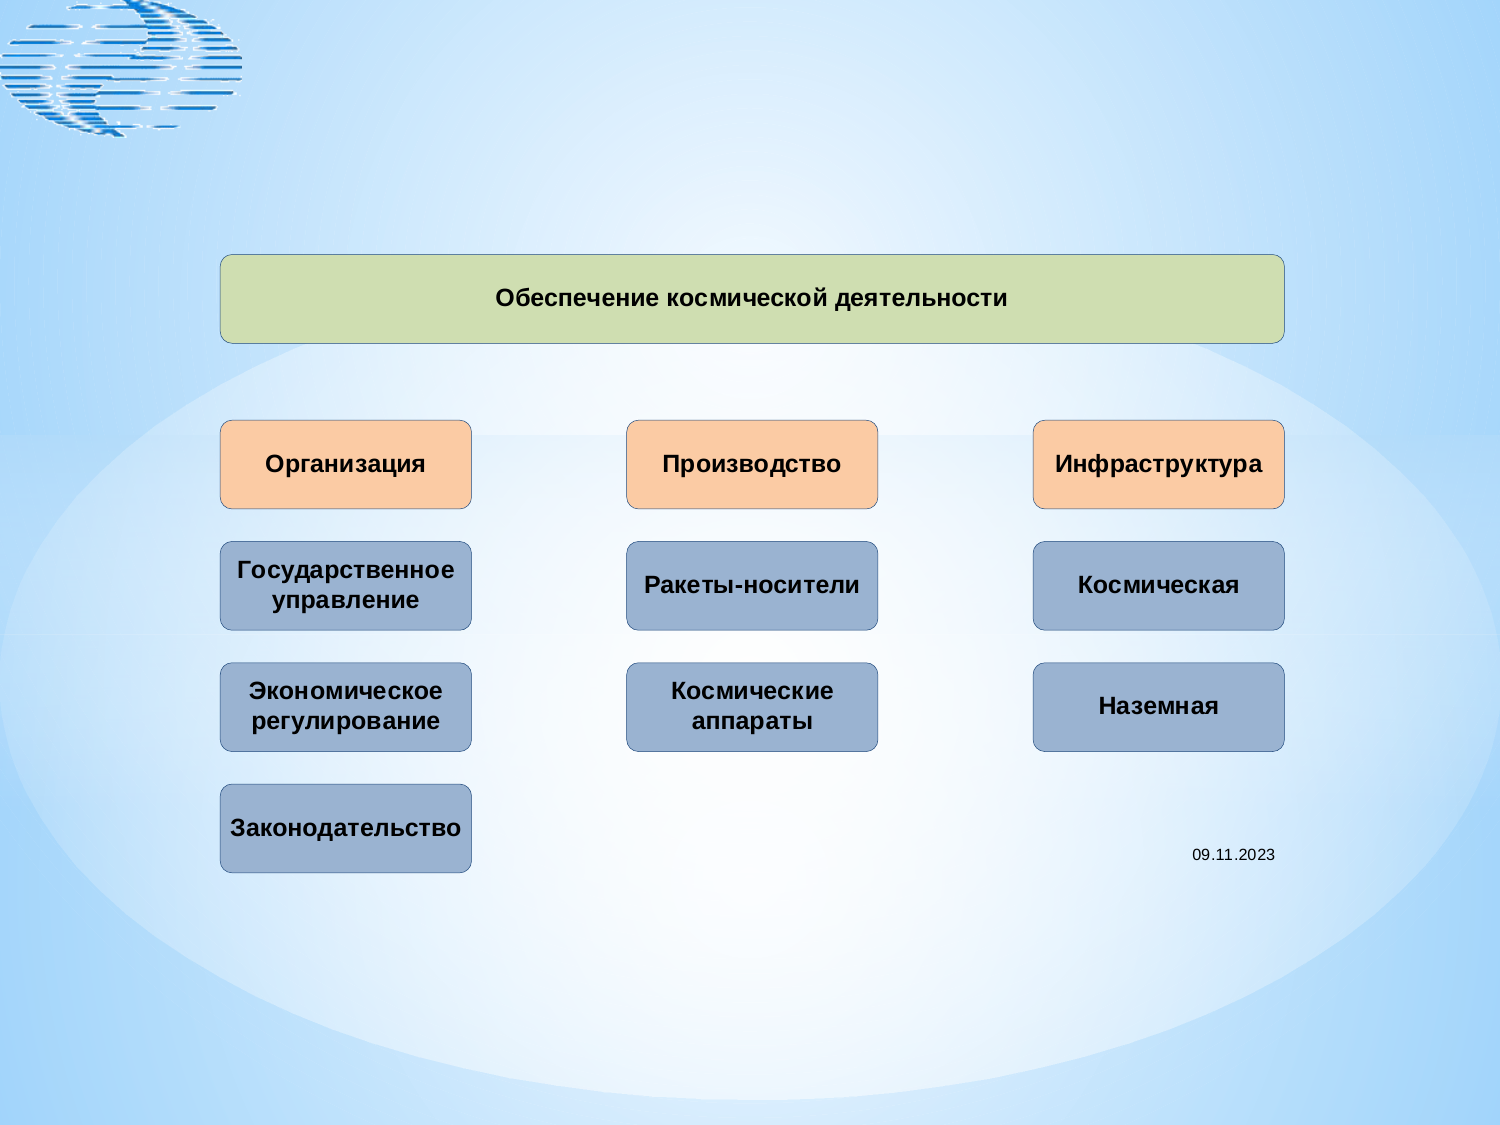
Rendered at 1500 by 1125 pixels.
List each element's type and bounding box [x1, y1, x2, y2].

picture [0, 0, 242, 138]
picture [214, 251, 1286, 874]
